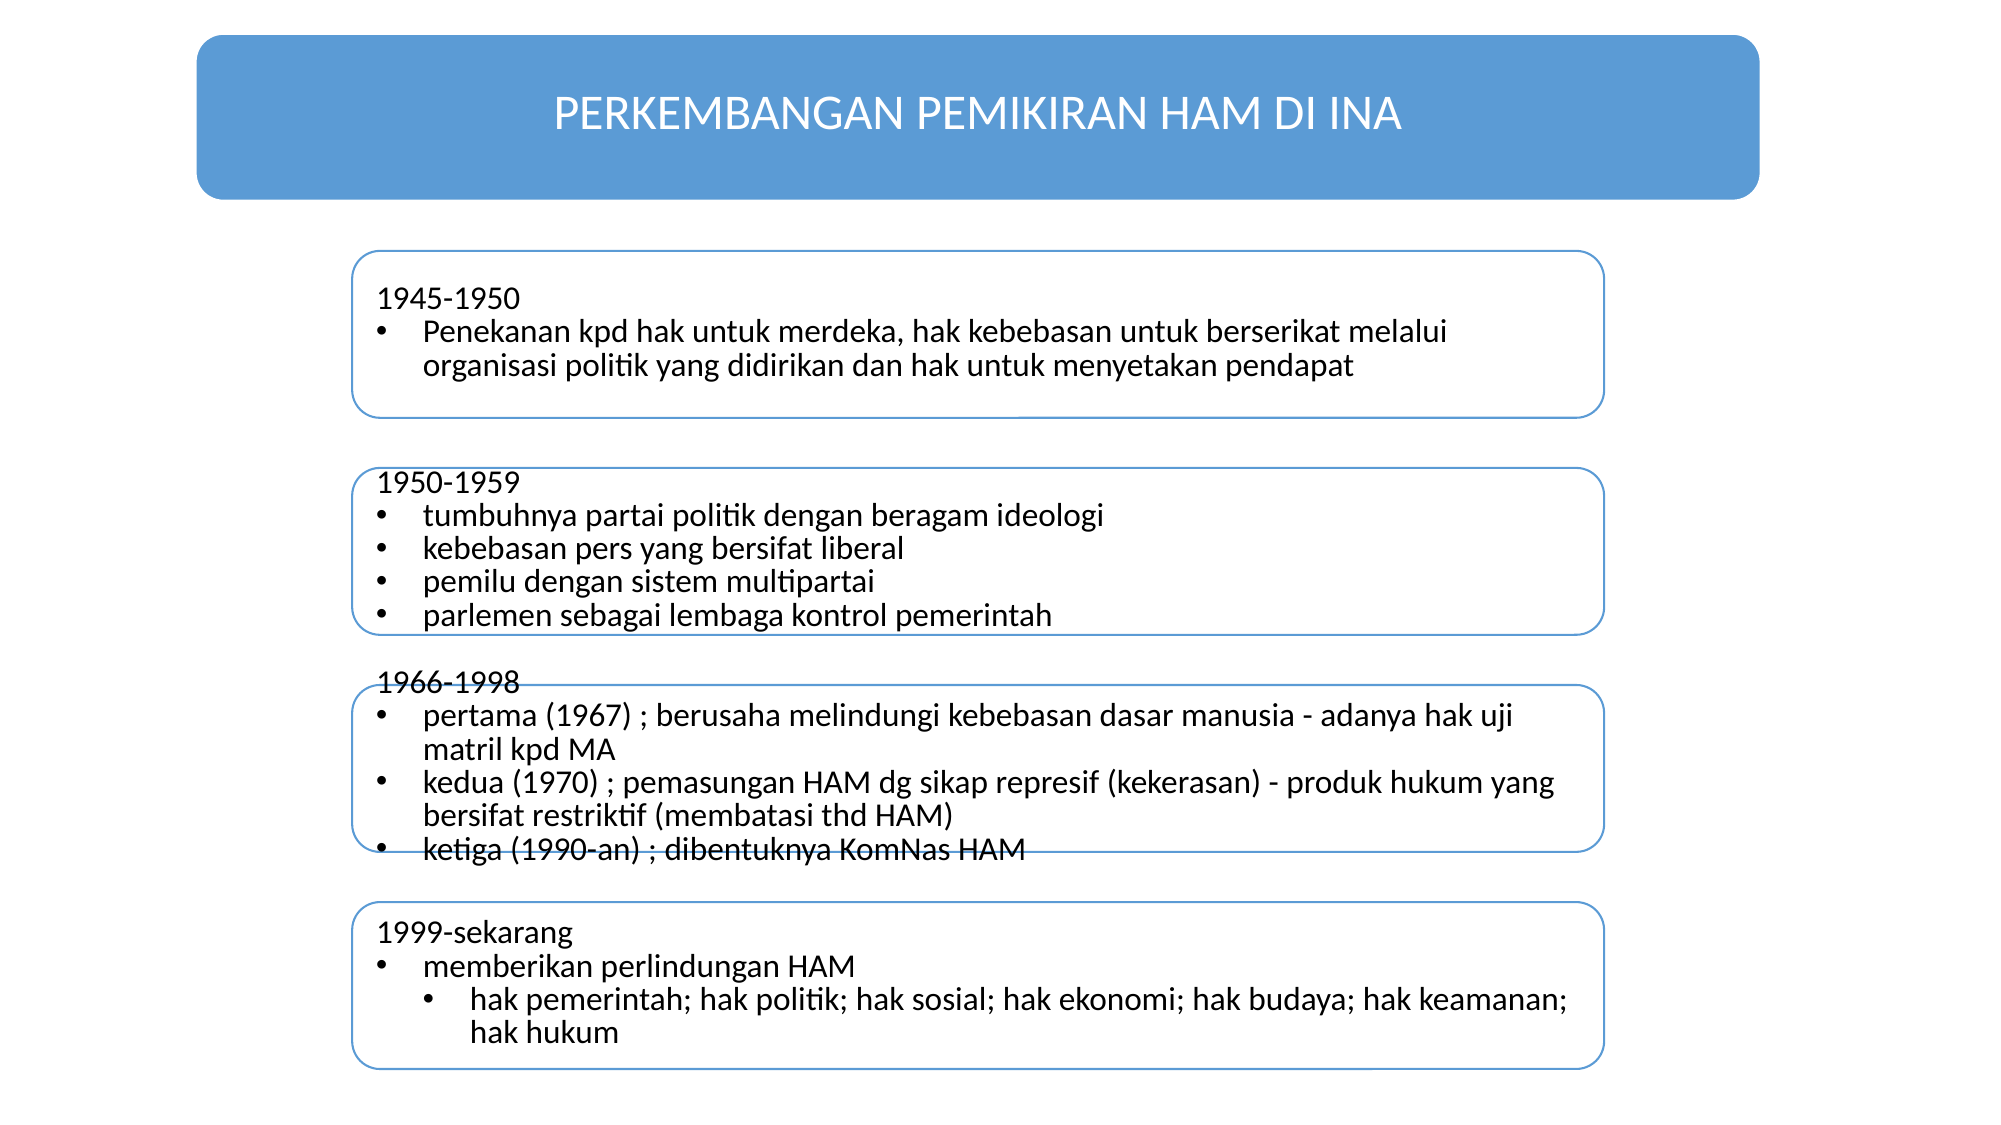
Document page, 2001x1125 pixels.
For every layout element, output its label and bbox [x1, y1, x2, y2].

text_box [0, 33, 1957, 1069]
